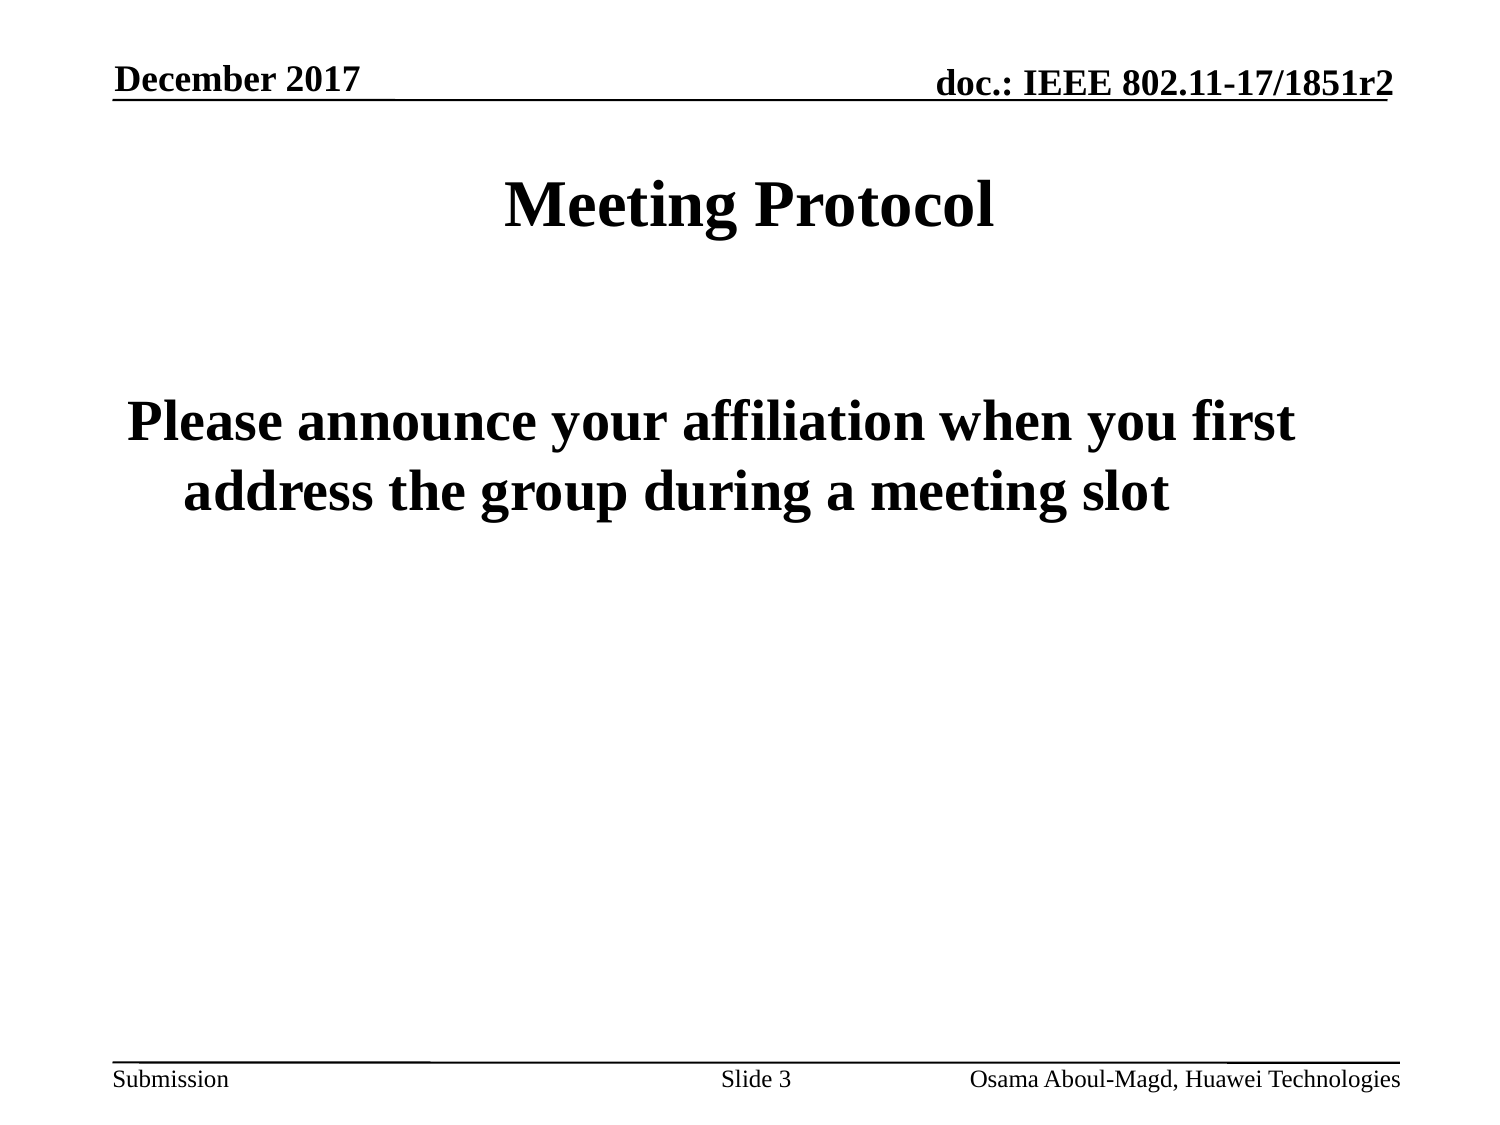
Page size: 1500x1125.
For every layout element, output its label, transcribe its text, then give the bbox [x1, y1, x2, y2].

slide_number Slide 3 [712, 1061, 800, 1123]
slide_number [114, 54, 423, 100]
list Please announce your affiliation when you first address the group during a meeting slot [112, 374, 1388, 513]
footer Osama Aboul-Magd, Huawei Technologies [878, 1061, 1402, 1093]
title Meeting Protocol [112, 112, 1388, 288]
